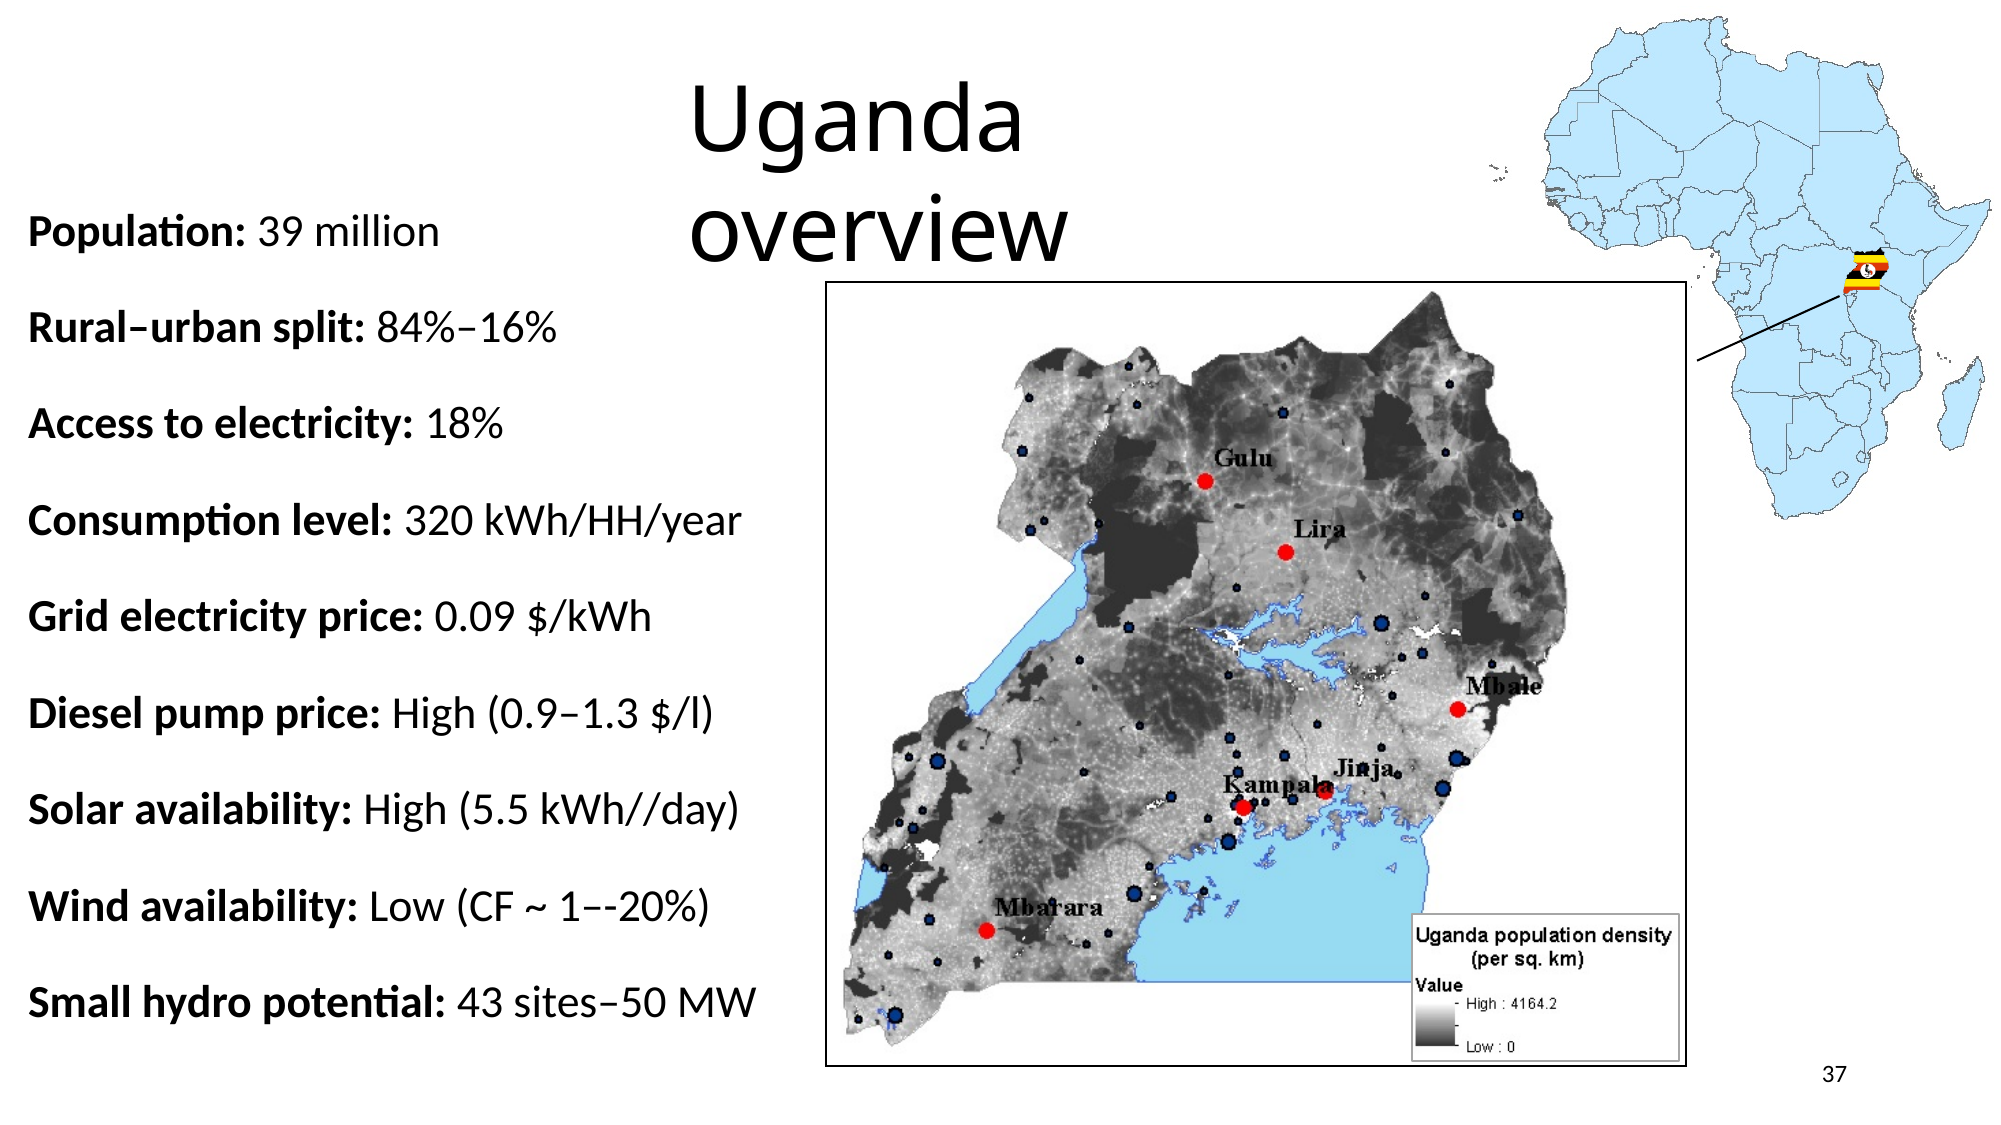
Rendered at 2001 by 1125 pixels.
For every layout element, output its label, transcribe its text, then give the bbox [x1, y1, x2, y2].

slide_number 37 [1412, 1042, 1863, 1103]
text_box [825, 281, 1687, 1067]
picture [830, 6, 1997, 1061]
text_box Uganda overview [673, 52, 1413, 288]
